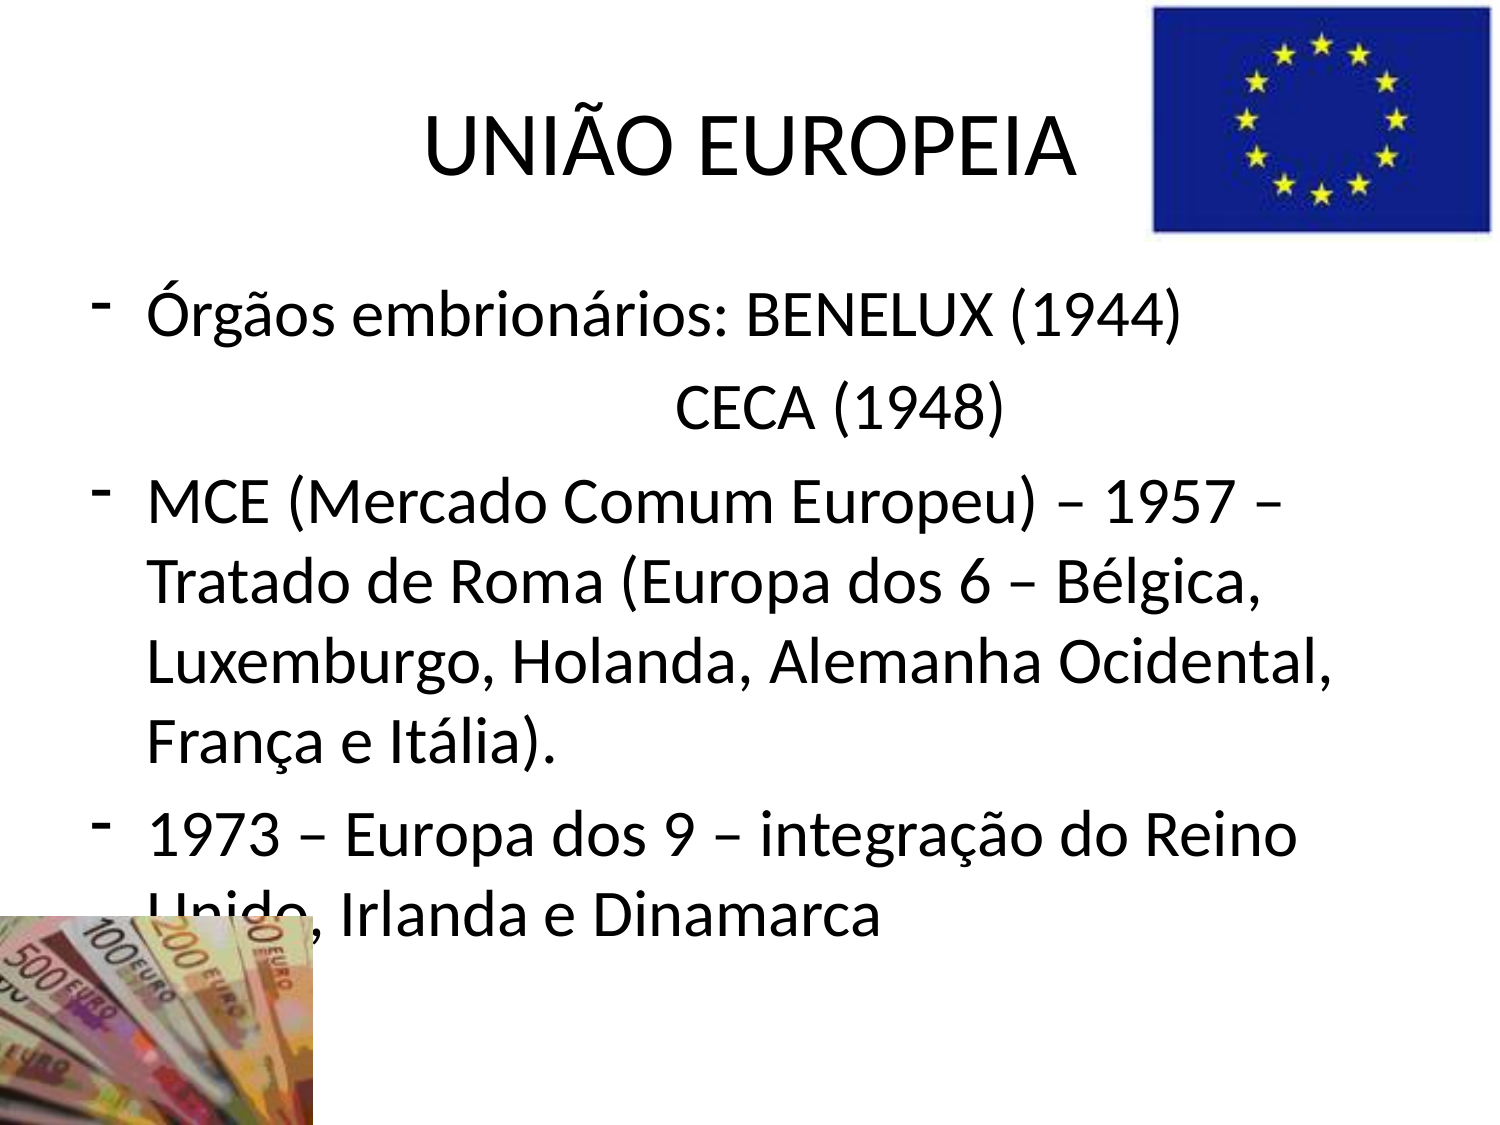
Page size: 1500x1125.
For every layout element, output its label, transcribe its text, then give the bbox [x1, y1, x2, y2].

list Órgãos embrionários: BENELUX (1944) CECA (1948) MCE (Mercado Comum Europeu) – 1957 – Tratado de Roma (Europa dos 6 – Bélgica, Luxemburgo, Holanda, Alemanha Ocidental, França e Itália). 1973 – Europa dos 9 – integração do Reino Unido, Irlanda e Dinamarca [75, 262, 1425, 1005]
title UNIÃO EUROPEIA [75, 45, 1140, 233]
picture [1145, 0, 1500, 242]
picture [0, 916, 314, 1125]
